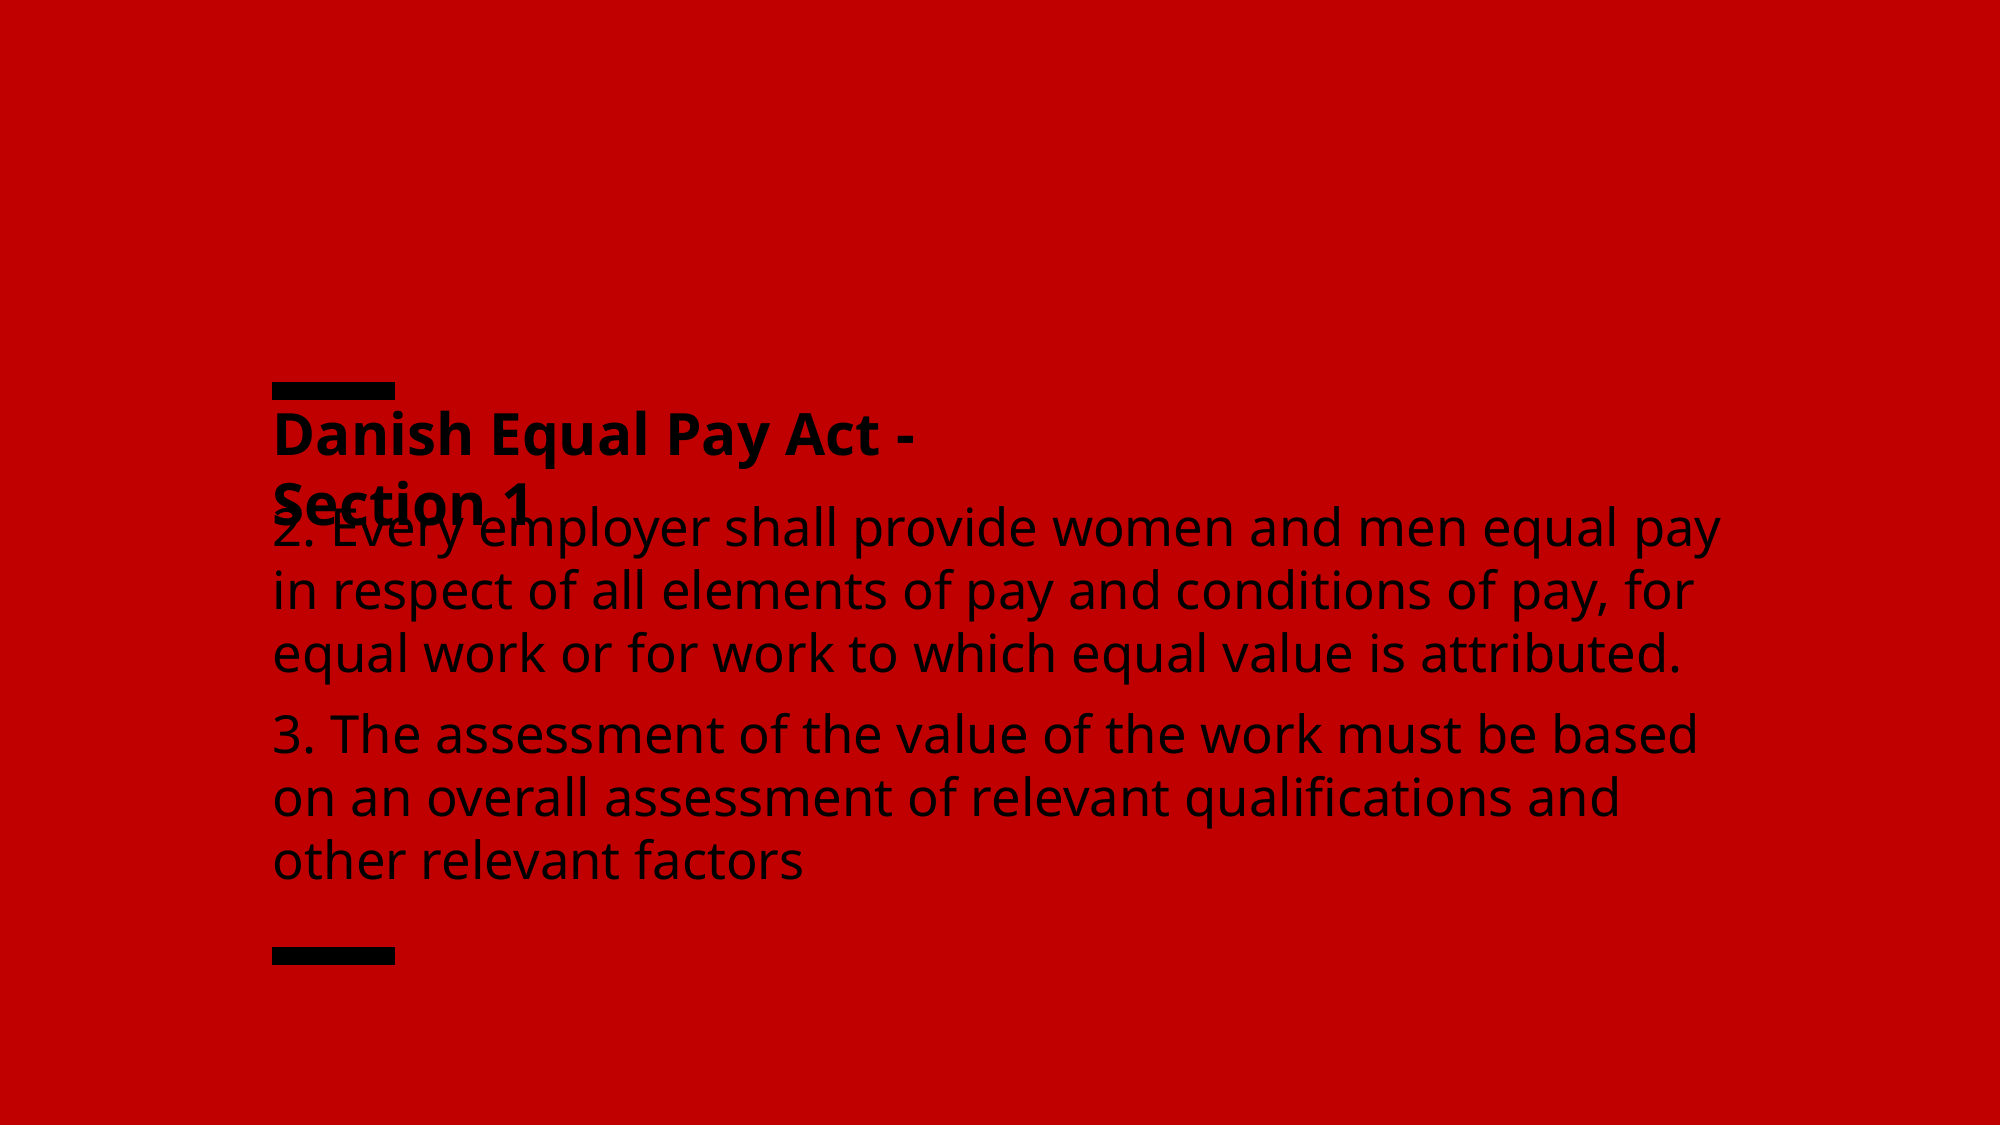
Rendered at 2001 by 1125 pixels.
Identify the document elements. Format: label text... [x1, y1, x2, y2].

list 2. Every employer shall provide women and men equal pay in respect of all elements of pay and conditions of pay, for equal work or for work to which equal value is attributed. 3. The assessment of the value of the work must be based on an overall assessment of relevant qualifications and other relevant factors [257, 486, 1743, 962]
title Danish Equal Pay Act - Section 1 [257, 389, 1054, 593]
